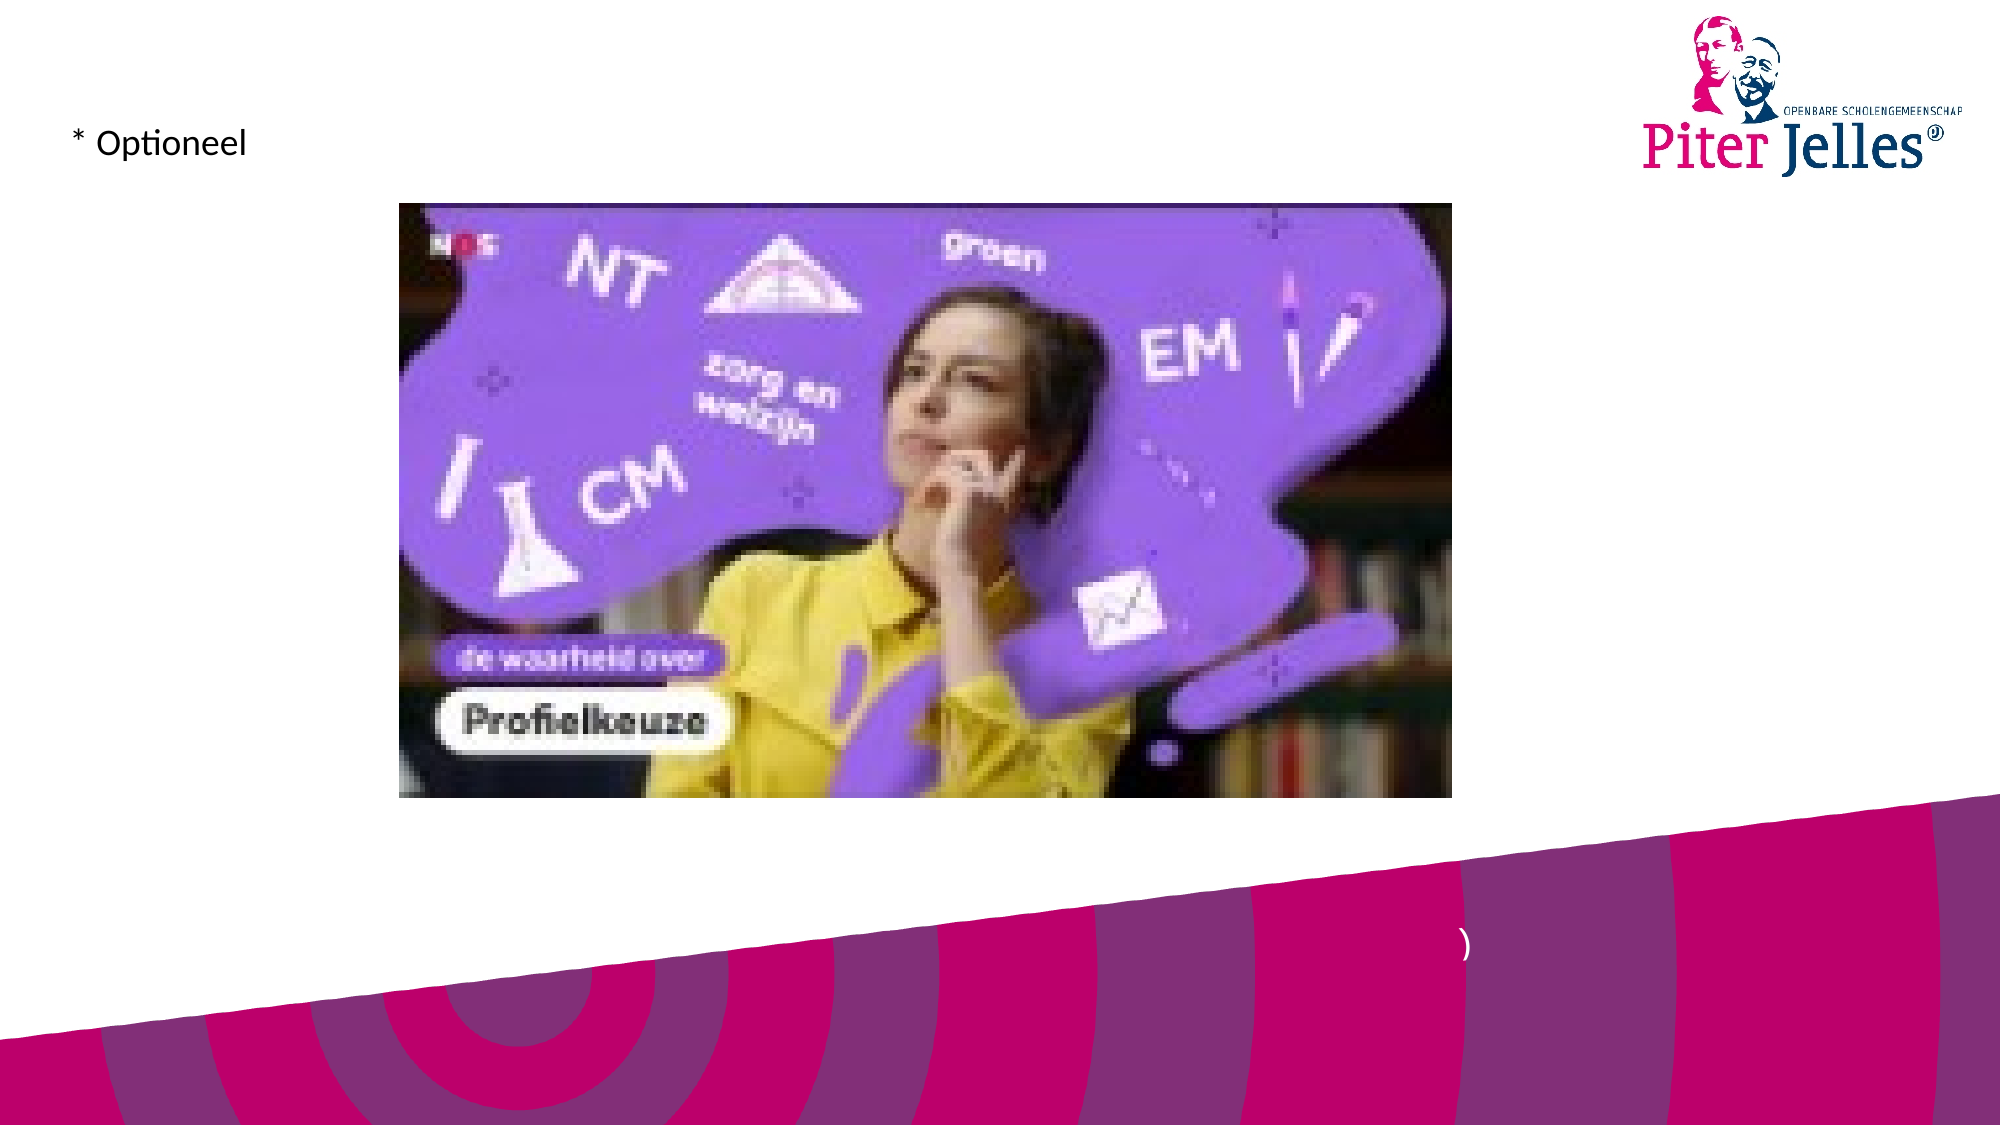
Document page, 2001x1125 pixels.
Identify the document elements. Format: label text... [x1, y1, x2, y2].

picture [0, 741, 2000, 1125]
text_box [398, 203, 1453, 799]
text_box * Optioneel [54, 110, 299, 171]
picture [1643, 16, 1962, 177]
